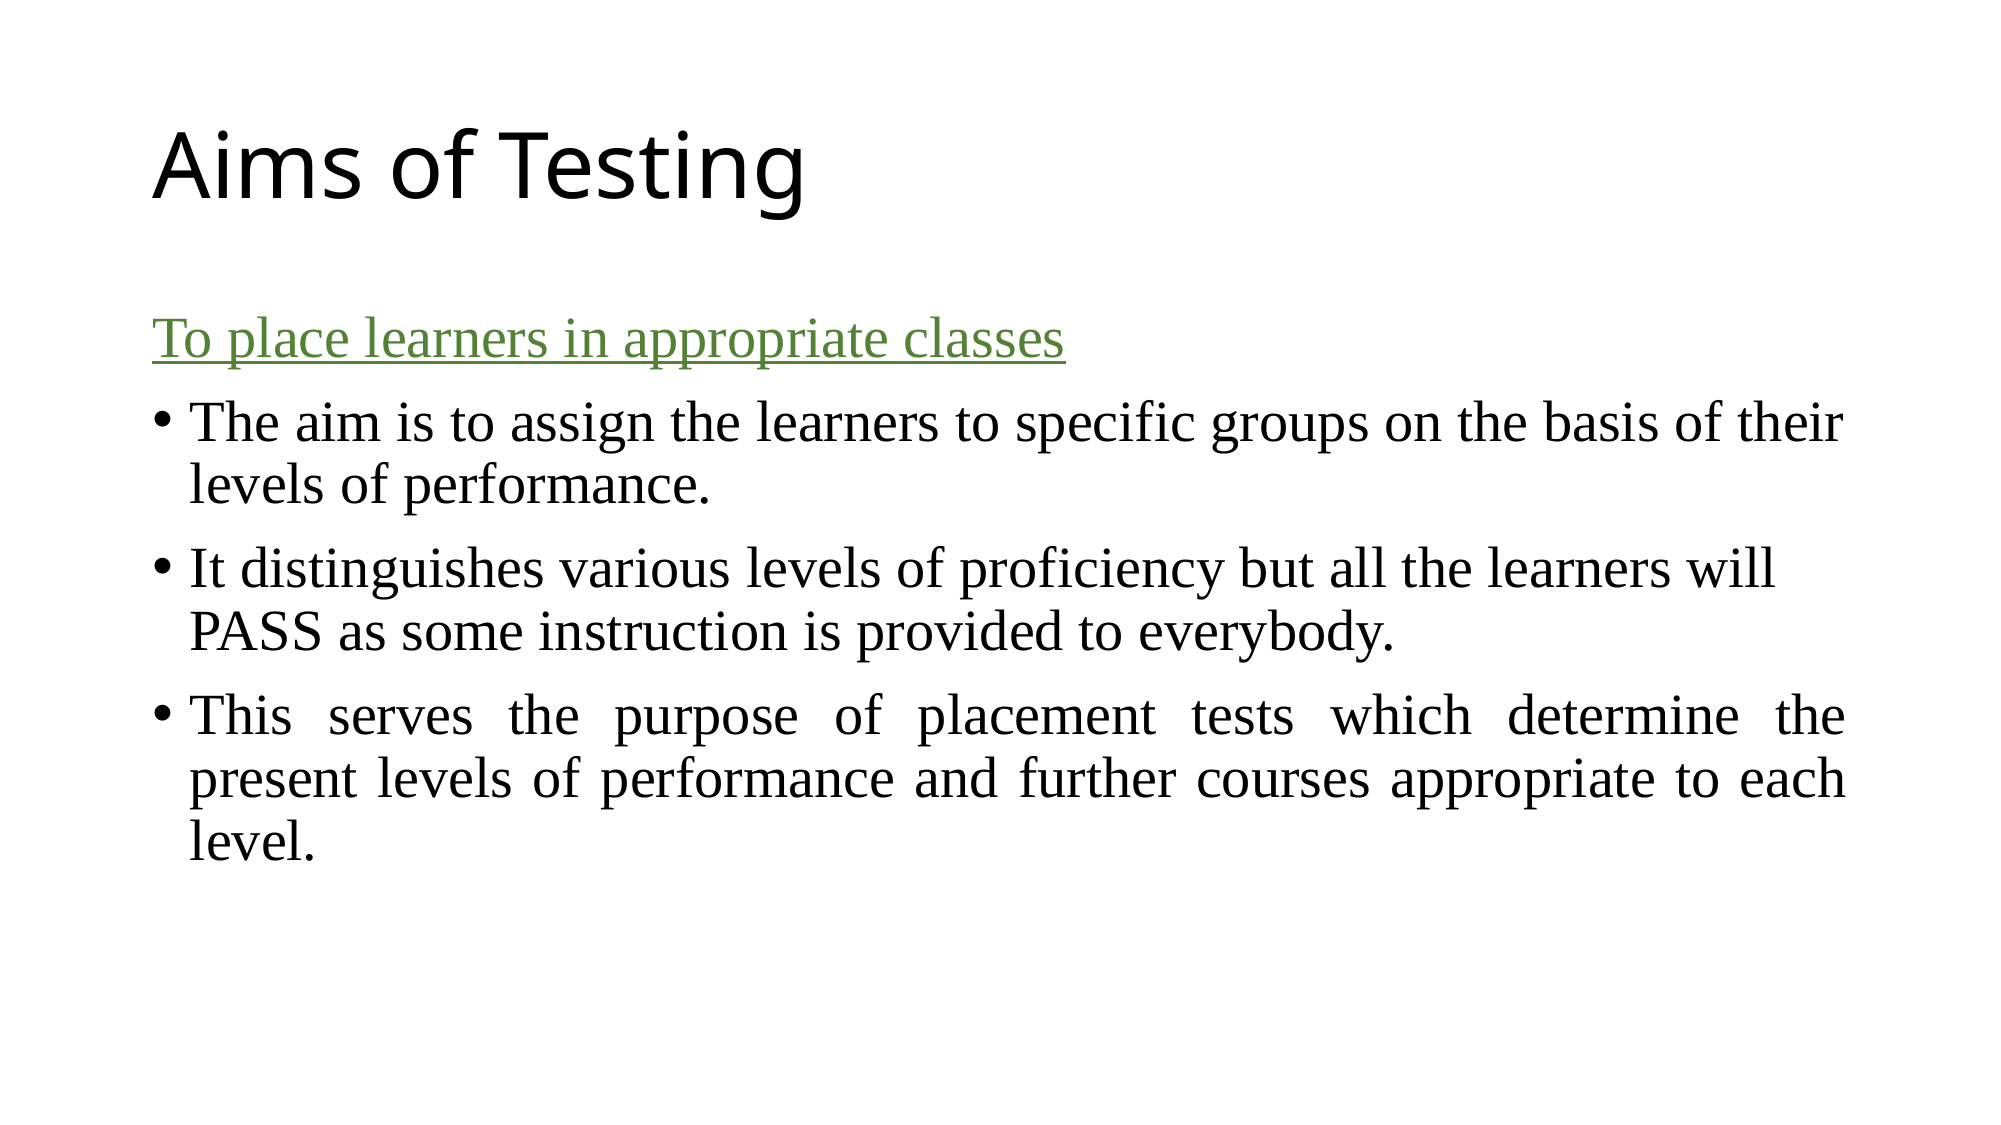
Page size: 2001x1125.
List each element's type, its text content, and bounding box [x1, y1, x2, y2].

list To place learners in appropriate classes The aim is to assign the learners to specific groups on the basis of their levels of performance. It distinguishes various levels of proficiency but all the learners will PASS as some instruction is provided to everybody. This serves the purpose of placement tests which determine the present levels of performance and further courses appropriate to each level. [137, 299, 1863, 1014]
title Aims of Testing [137, 59, 1863, 278]
